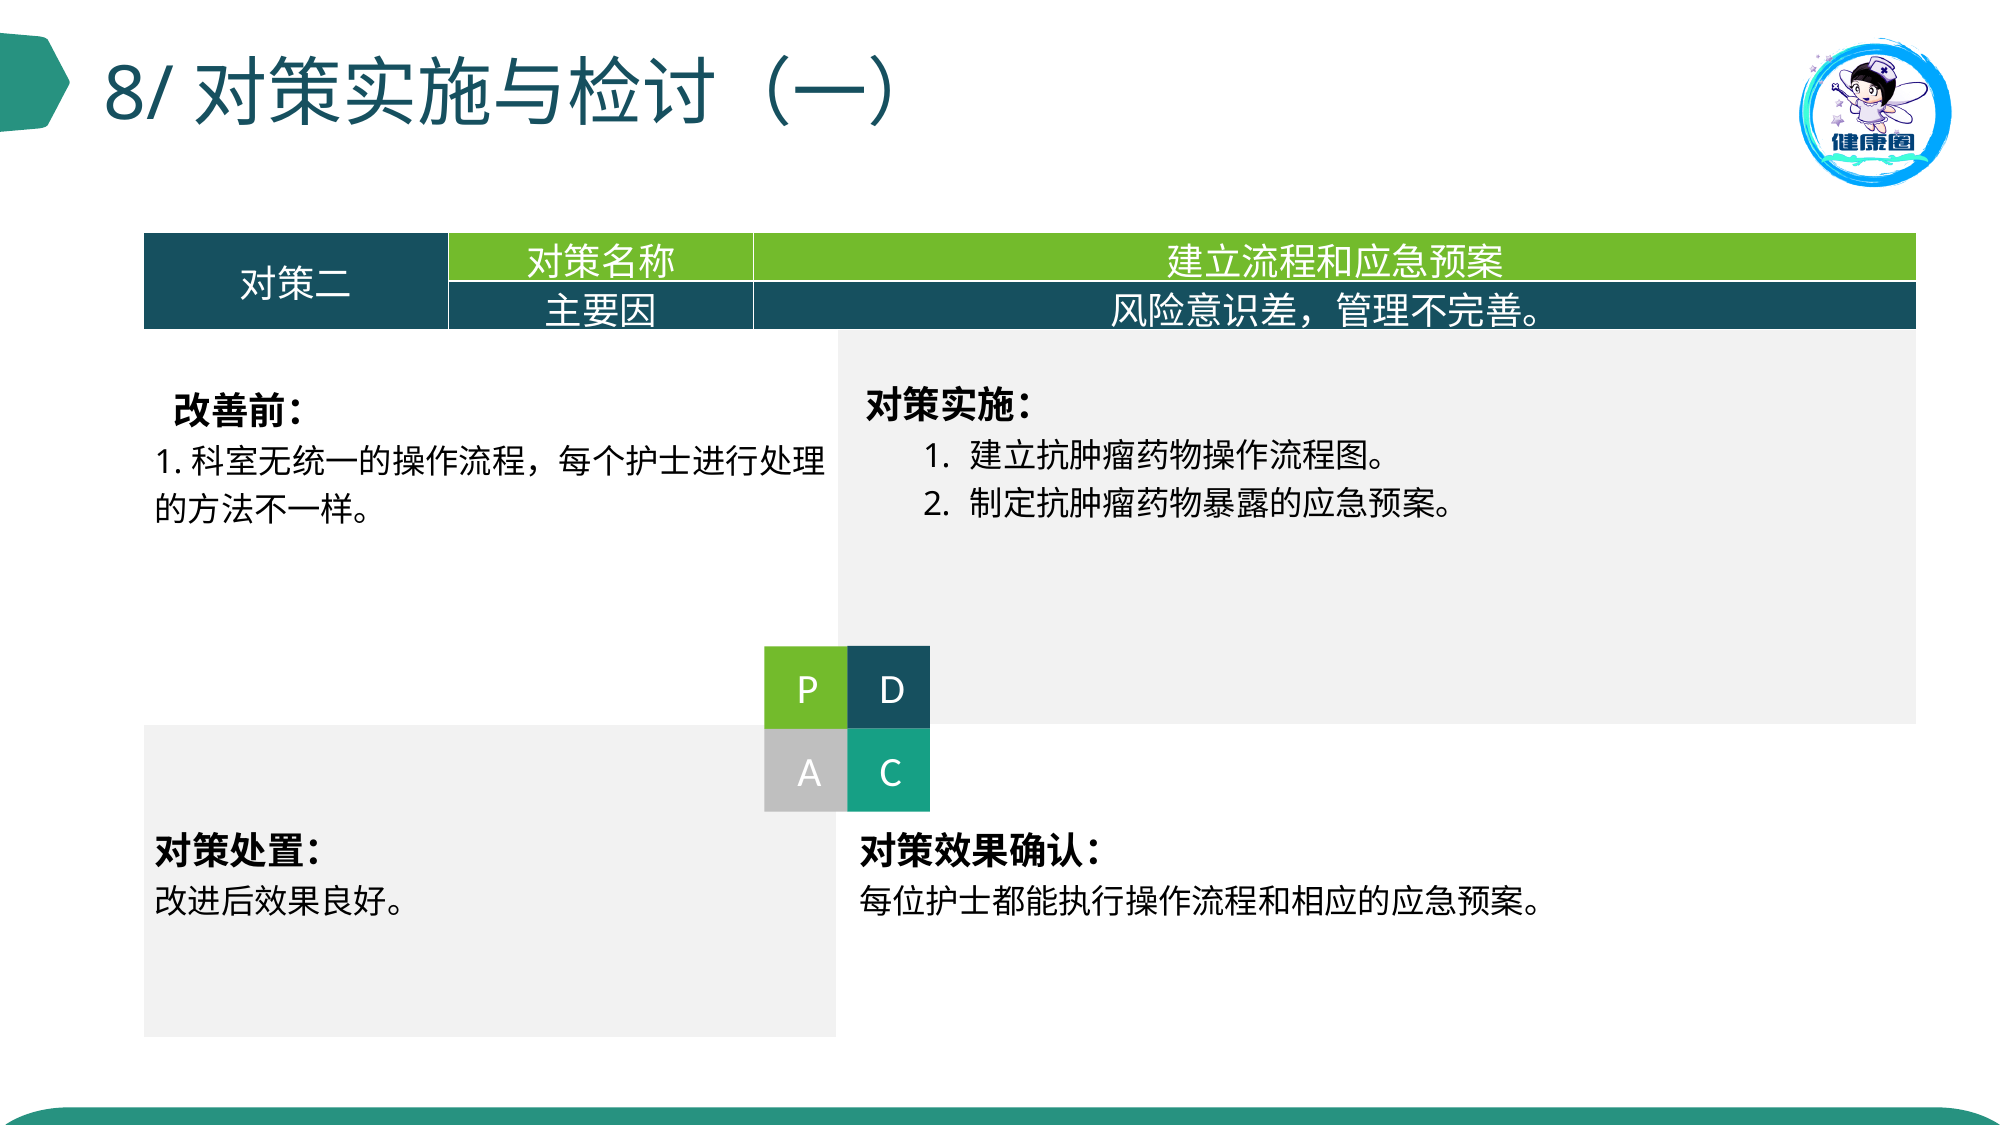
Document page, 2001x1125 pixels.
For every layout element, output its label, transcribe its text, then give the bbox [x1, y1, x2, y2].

table_cell 对策处置： 改进后效果良好。 [144, 725, 836, 1037]
table_header 对策名称 [449, 233, 753, 280]
text_box 8/对策实施与检讨（一） [88, 37, 957, 143]
table_header 对策二 [144, 233, 448, 329]
table_cell 风险意识差，管理不完善。 [754, 282, 1916, 329]
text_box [764, 645, 930, 812]
table_header 建立流程和应急预案 [754, 233, 1916, 280]
table_cell 改善前： 1.科室无统一的操作流程，每个护士进行处理的方法不一样。 [144, 330, 836, 724]
table_cell 主要因 [449, 282, 753, 329]
picture [1793, 32, 1958, 191]
table_cell 对策实施： 建立抗肿瘤药物操作流程图。 制定抗肿瘤药物暴露的应急预案。 [838, 330, 1916, 724]
table_cell 对策效果确认： 每位护士都能执行操作流程和相应的应急预案。 [838, 725, 1916, 1037]
